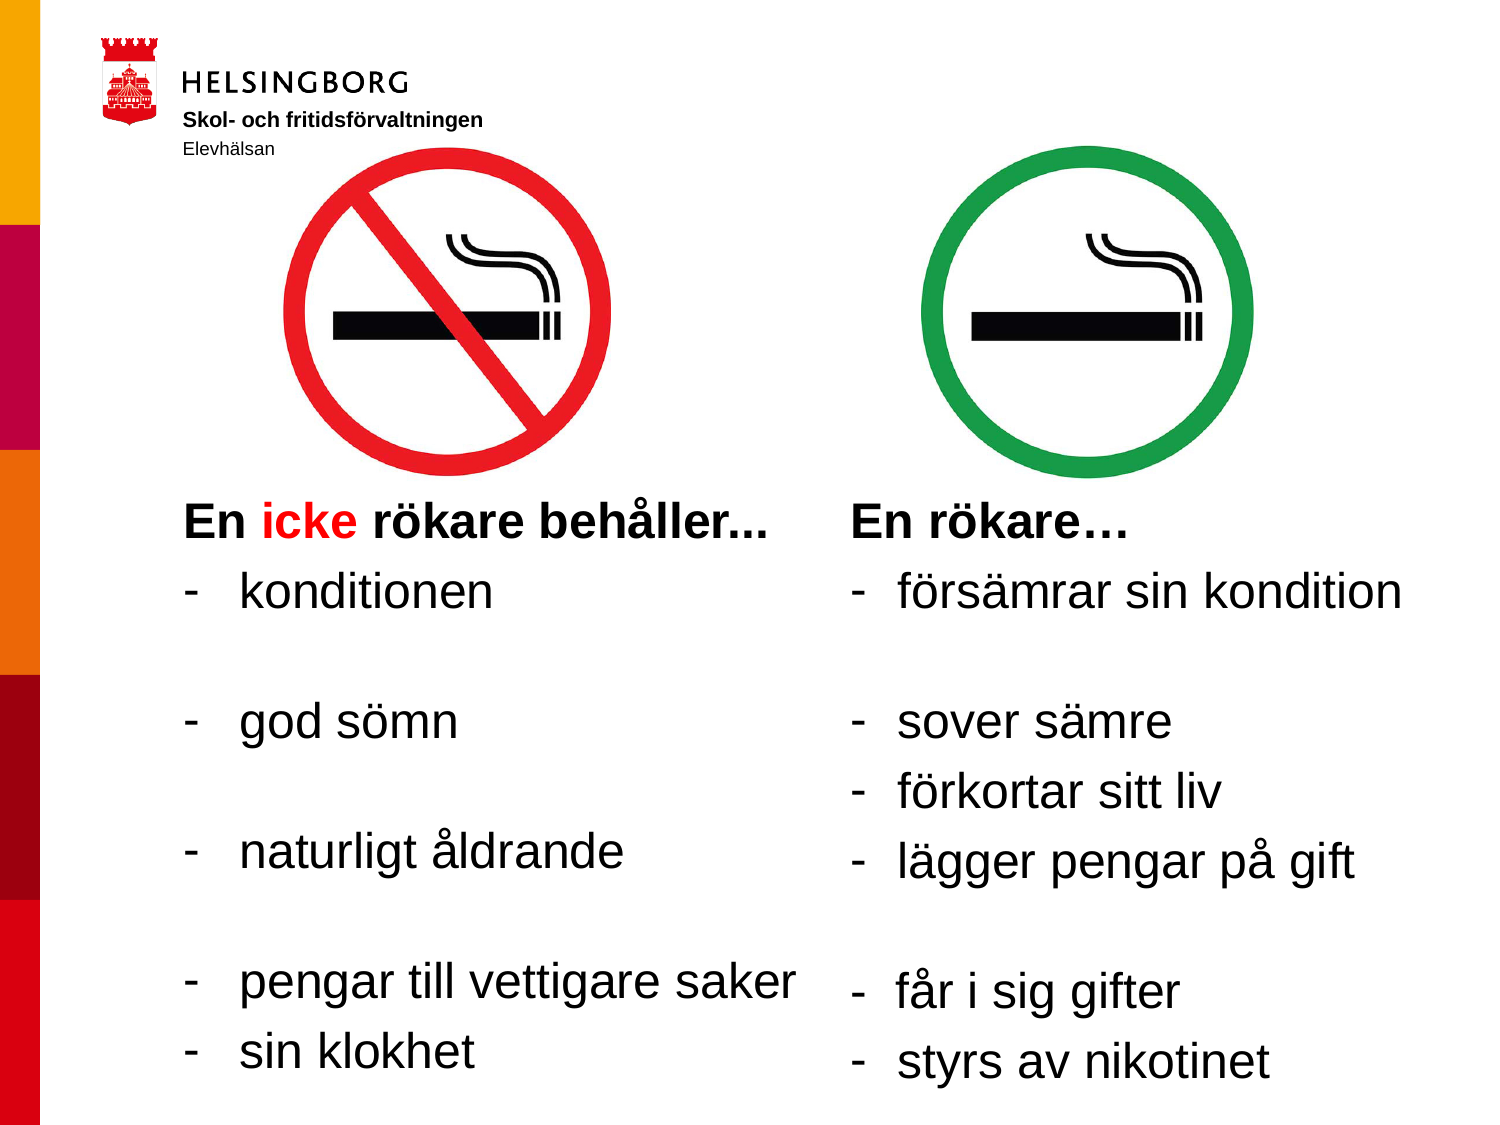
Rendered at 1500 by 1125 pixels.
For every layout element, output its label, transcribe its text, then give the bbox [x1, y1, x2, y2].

picture [270, 117, 275, 126]
picture [921, 143, 1258, 482]
picture [213, 117, 218, 125]
picture [101, 38, 407, 126]
picture [357, 117, 362, 125]
list En icke rökare behåller... konditionen god sömn naturligt åldrande pengar till vettigare saker sin klokhet makten över sitt liv [168, 481, 835, 1027]
picture [245, 117, 250, 125]
picture [277, 143, 611, 482]
picture [324, 117, 329, 125]
text_box En rökare… försämrar sin kondition sover sämre förkortar sitt liv lägger pengar på gift - får i sig gifter styrs av nikotinet [835, 481, 1500, 1052]
